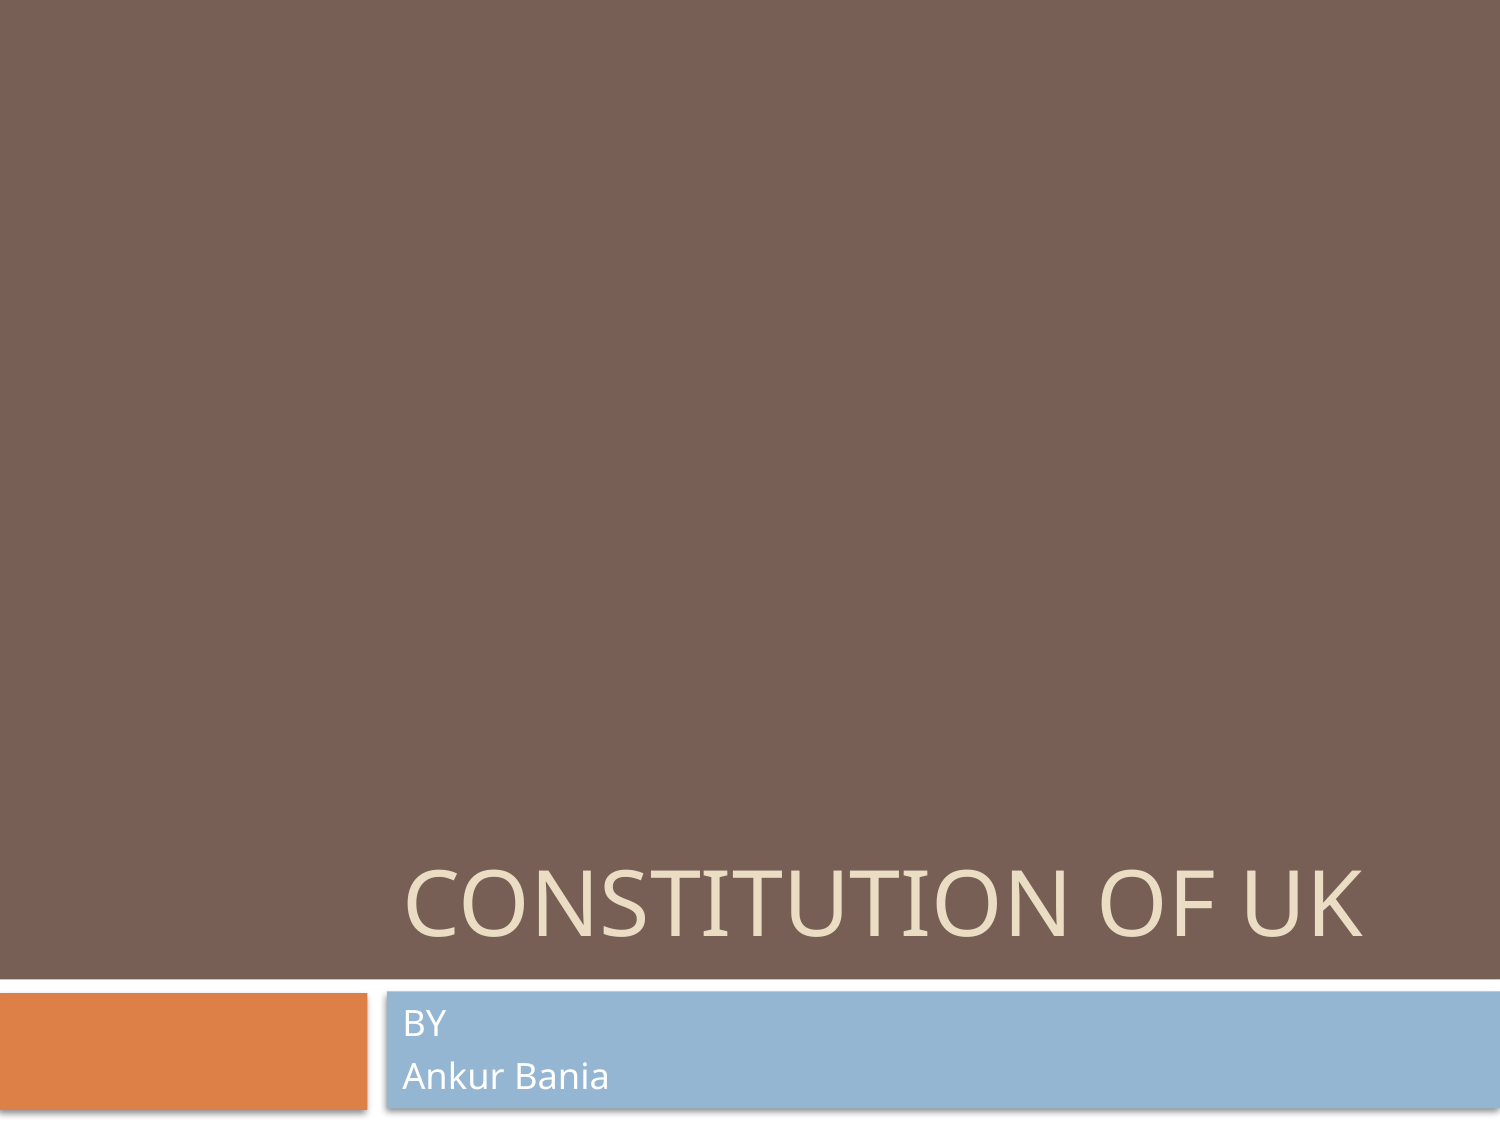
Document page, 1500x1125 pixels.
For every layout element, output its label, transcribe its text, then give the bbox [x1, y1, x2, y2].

subtitle BY Ankur Bania [387, 992, 1488, 1105]
title CONSTITUTION OF UK [387, 662, 1450, 963]
